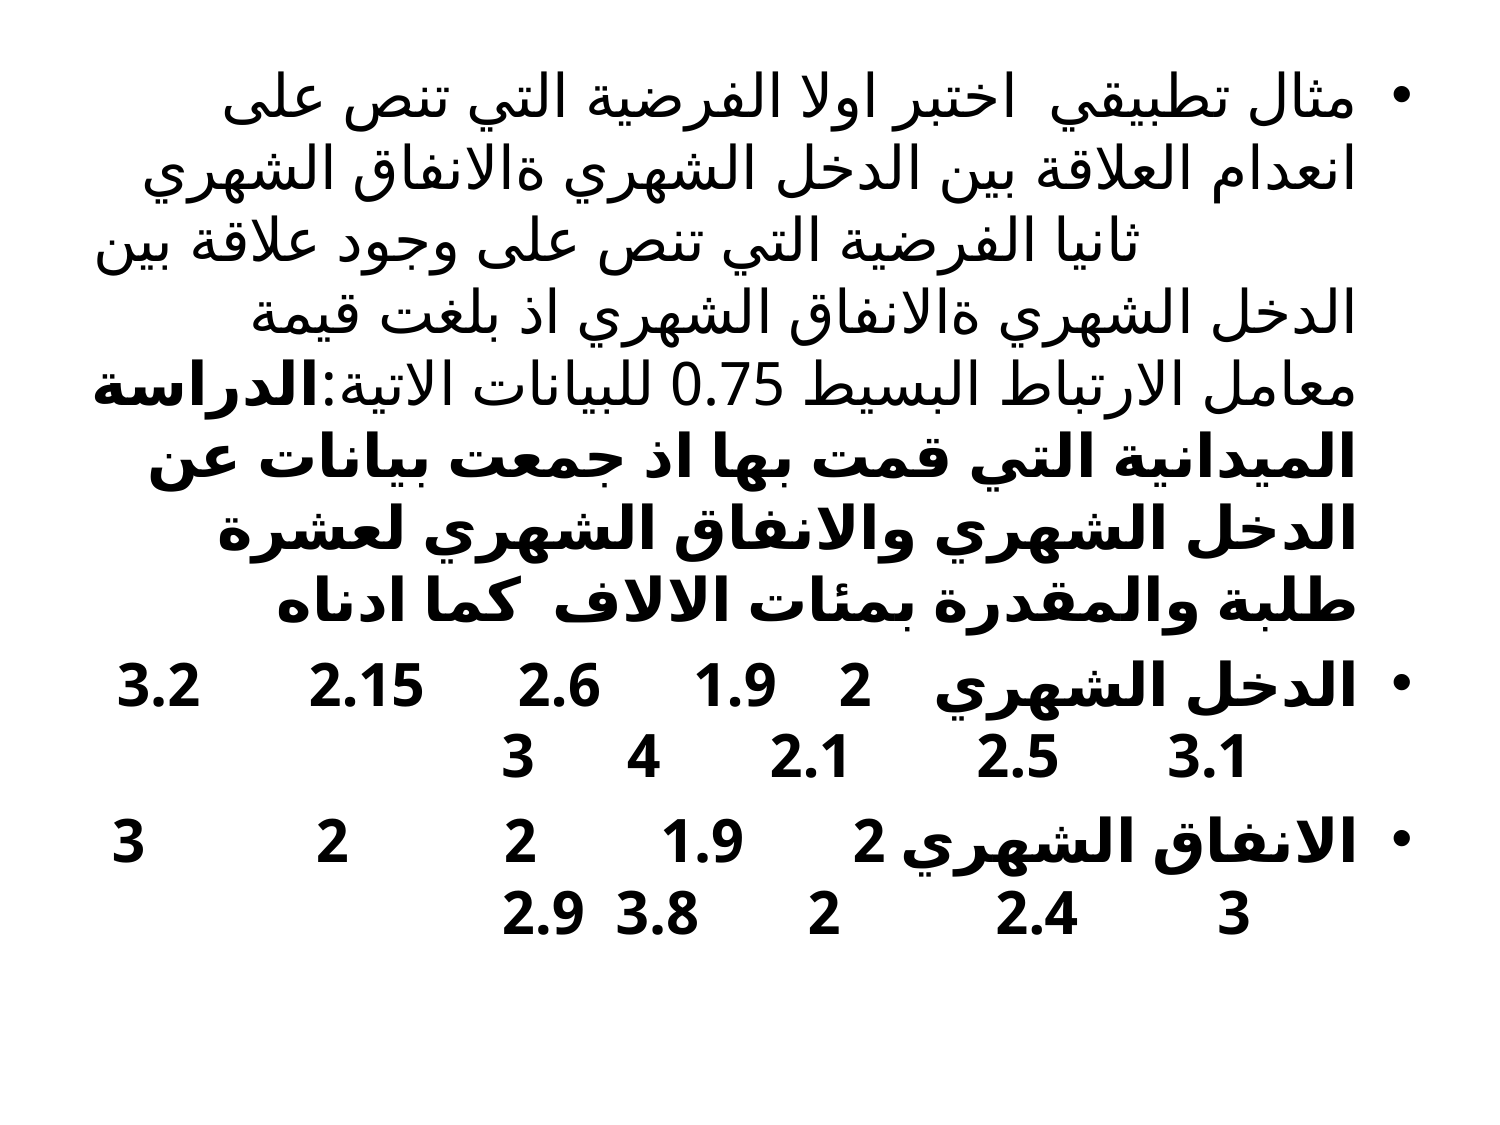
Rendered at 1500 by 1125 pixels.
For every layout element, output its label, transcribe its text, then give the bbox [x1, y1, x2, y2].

list مثال تطبيقي اختبر اولا الفرضية التي تنص على انعدام العلاقة بين الدخل الشهري ةالانفاق الشهري ثانيا الفرضية التي تنص على وجود علاقة بين الدخل الشهري ةالانفاق الشهري اذ بلغت قيمة معامل الارتباط البسيط 0.75 للبيانات الاتية:الدراسة الميدانية التي قمت بها اذ جمعت بيانات عن الدخل الشهري والانفاق الشهري لعشرة طلبة والمقدرة بمئات الالاف كما ادناه الدخل الشهري 2 1.9 2.6 2.15 3.2 3.1 2.5 2.1 4 3 الانفاق الشهري 2 1.9 2 2 3 3 2.4 2 3.8 2.9 [75, 50, 1425, 1005]
